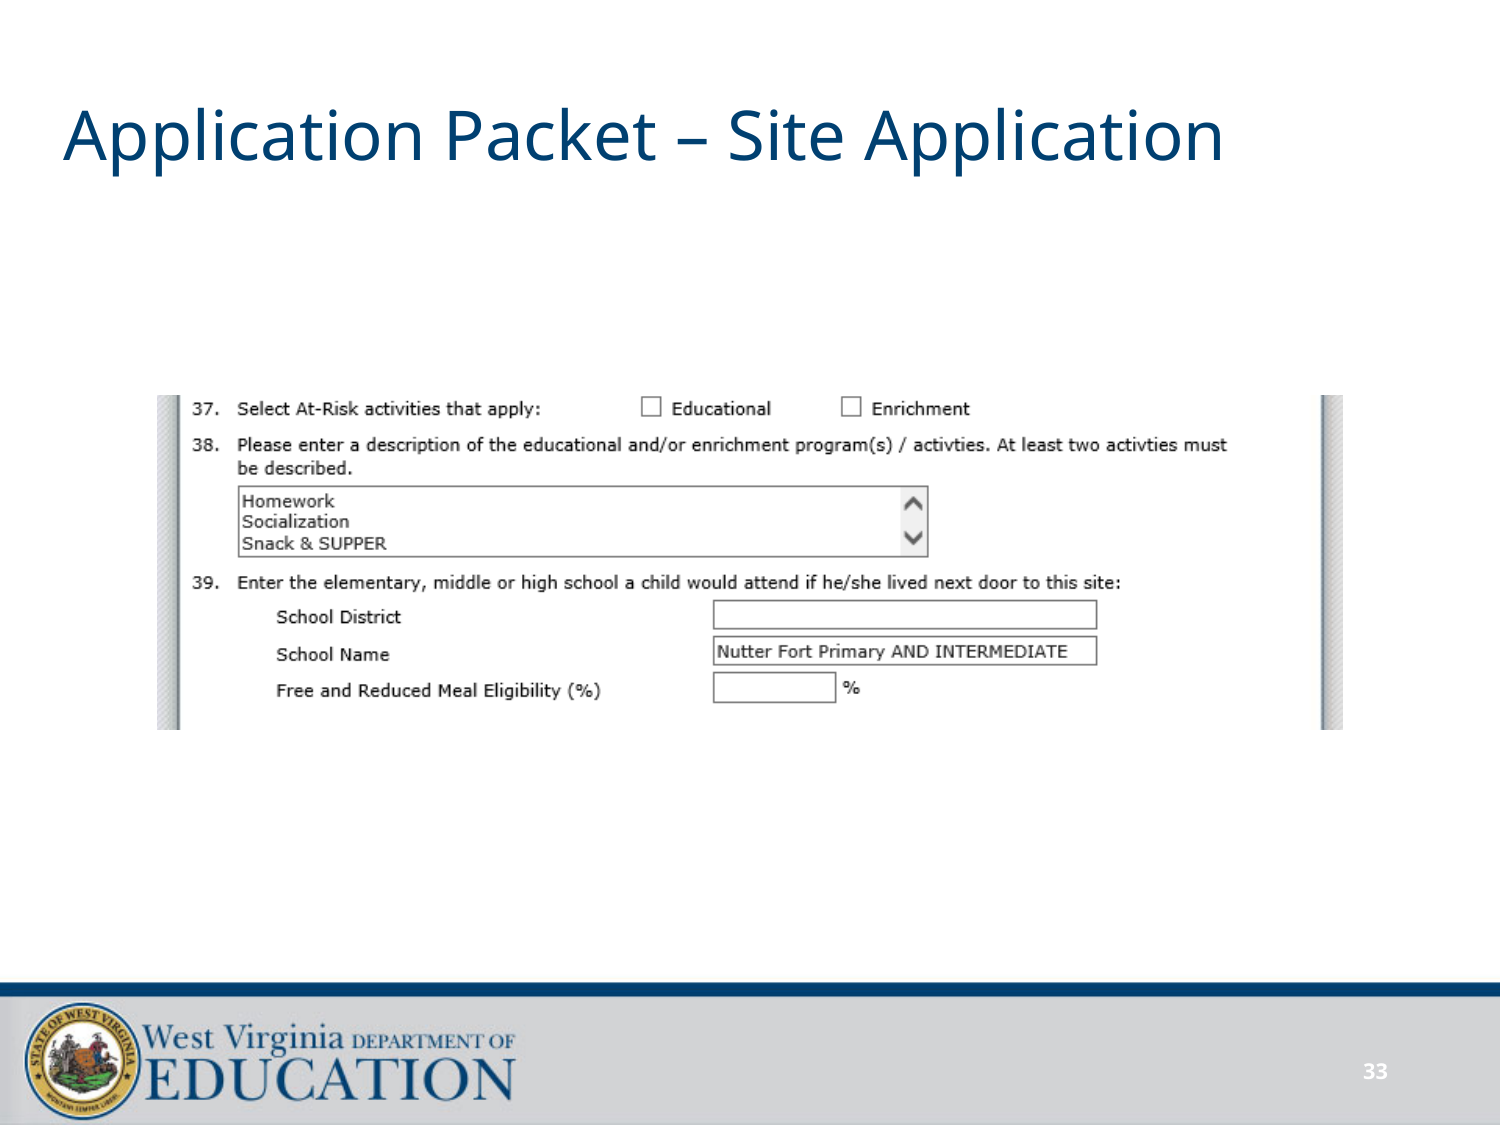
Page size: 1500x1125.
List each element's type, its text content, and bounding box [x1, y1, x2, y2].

picture [0, 0, 1500, 1125]
slide_number 33 [1303, 1042, 1448, 1103]
title Application Packet – Site Application [49, 23, 1448, 254]
